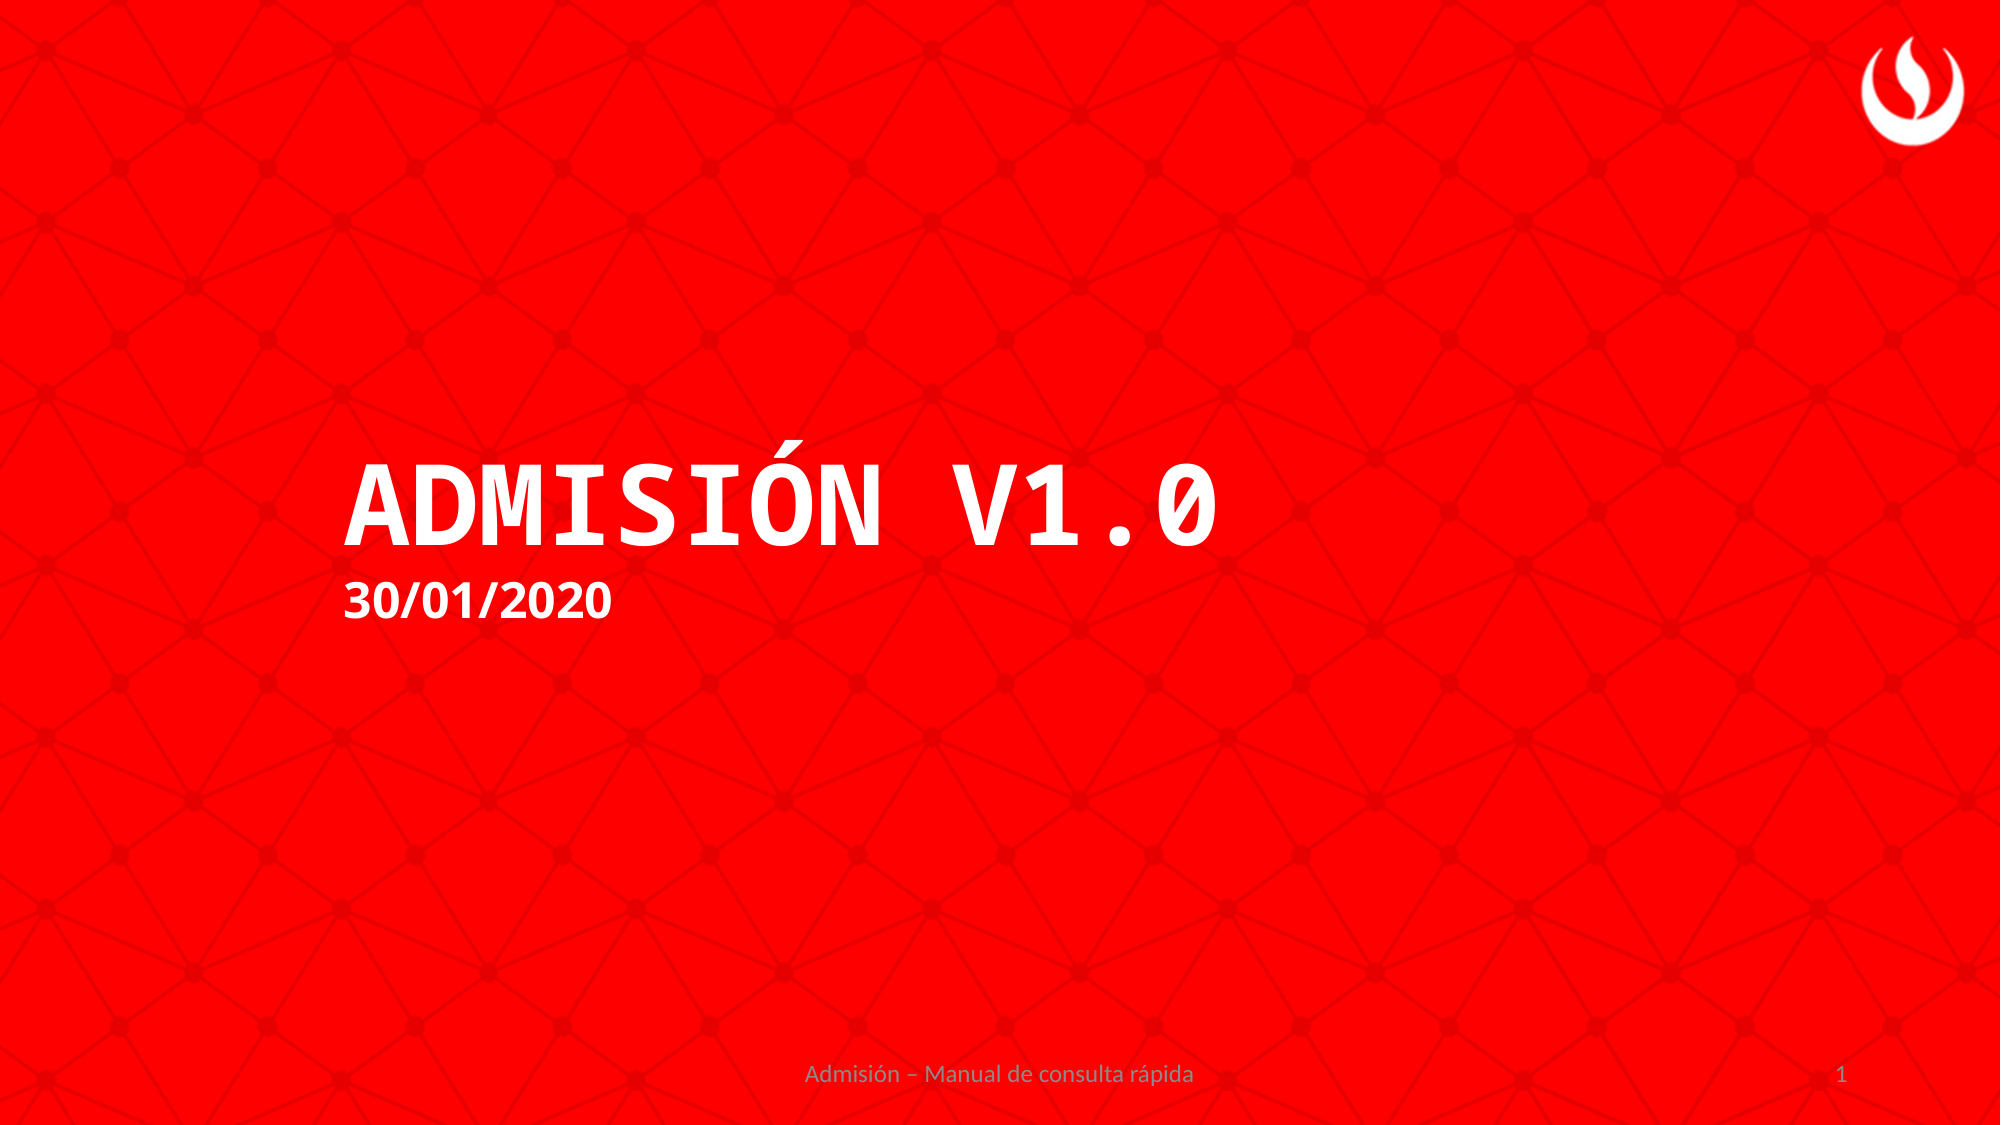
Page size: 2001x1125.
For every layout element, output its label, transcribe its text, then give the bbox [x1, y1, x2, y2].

picture [0, 0, 2000, 1125]
text_box ADMISIÓN V1.0 30/01/2020 [328, 425, 1623, 636]
footer Admisión – Manual de consulta rápida [662, 1042, 1338, 1103]
slide_number 1 [1412, 1042, 1863, 1103]
